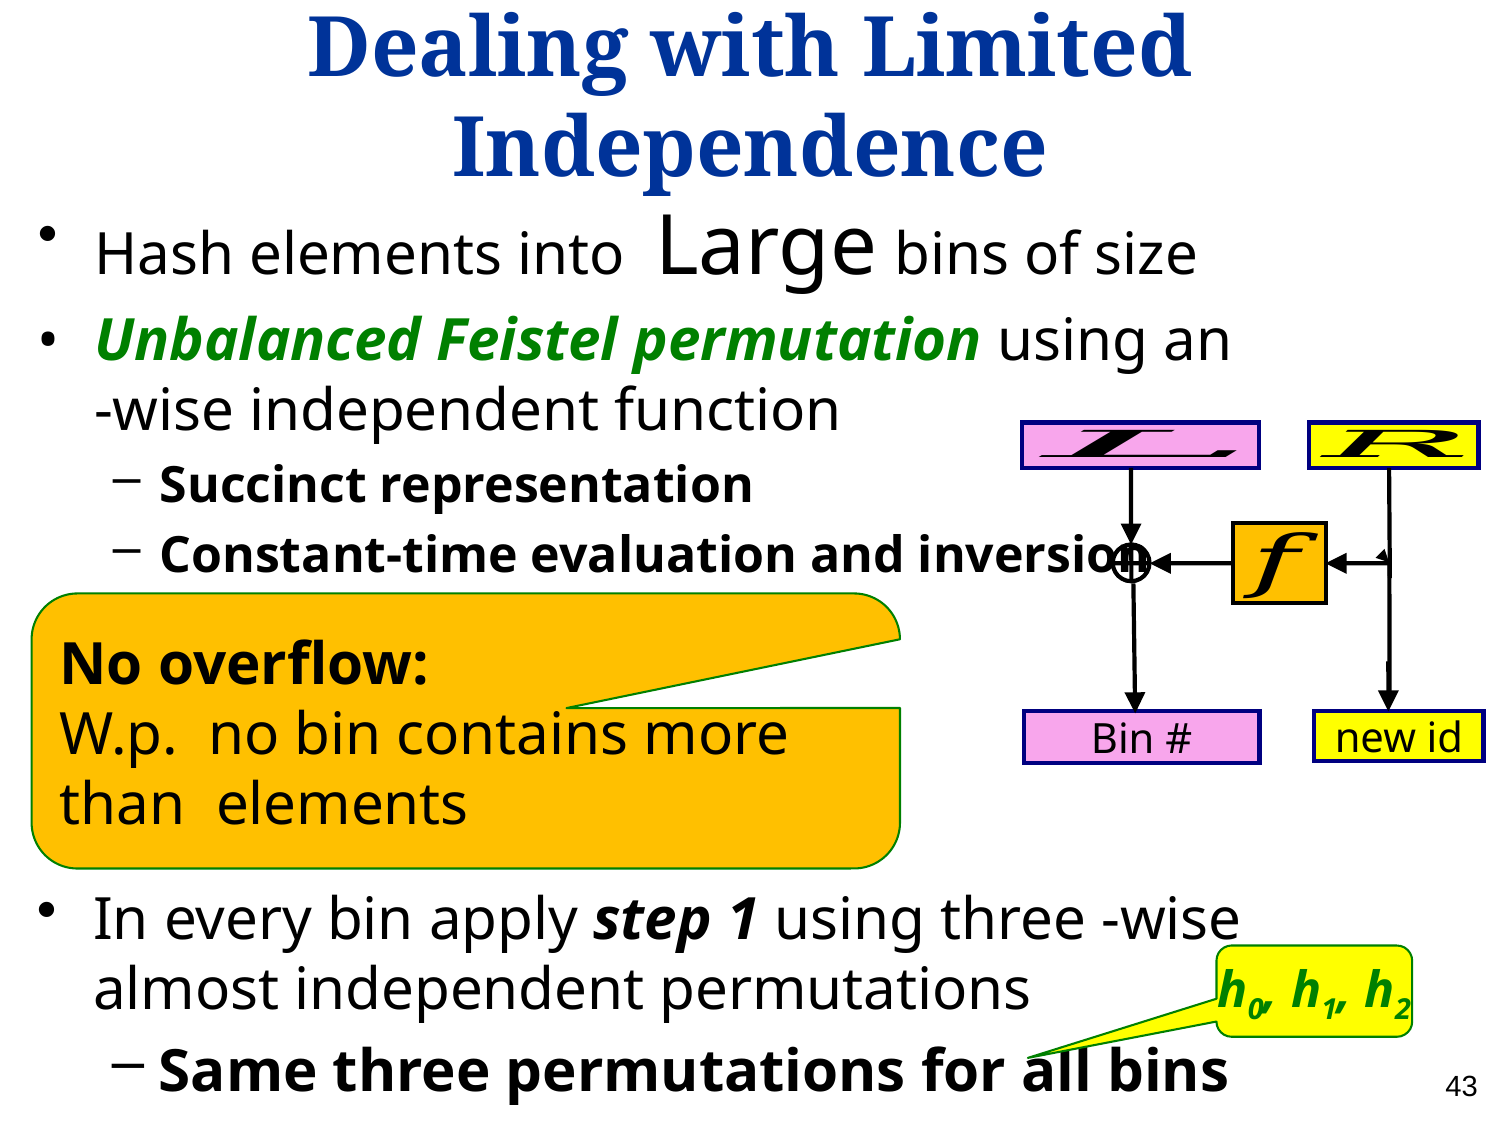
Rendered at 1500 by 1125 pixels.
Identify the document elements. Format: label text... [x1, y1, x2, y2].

text_box h0, h1, h2 [1027, 945, 1413, 1058]
title Dealing with Limited Independence [0, 0, 1500, 188]
slide_number 43 [1142, 1059, 1494, 1103]
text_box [1023, 424, 1484, 763]
